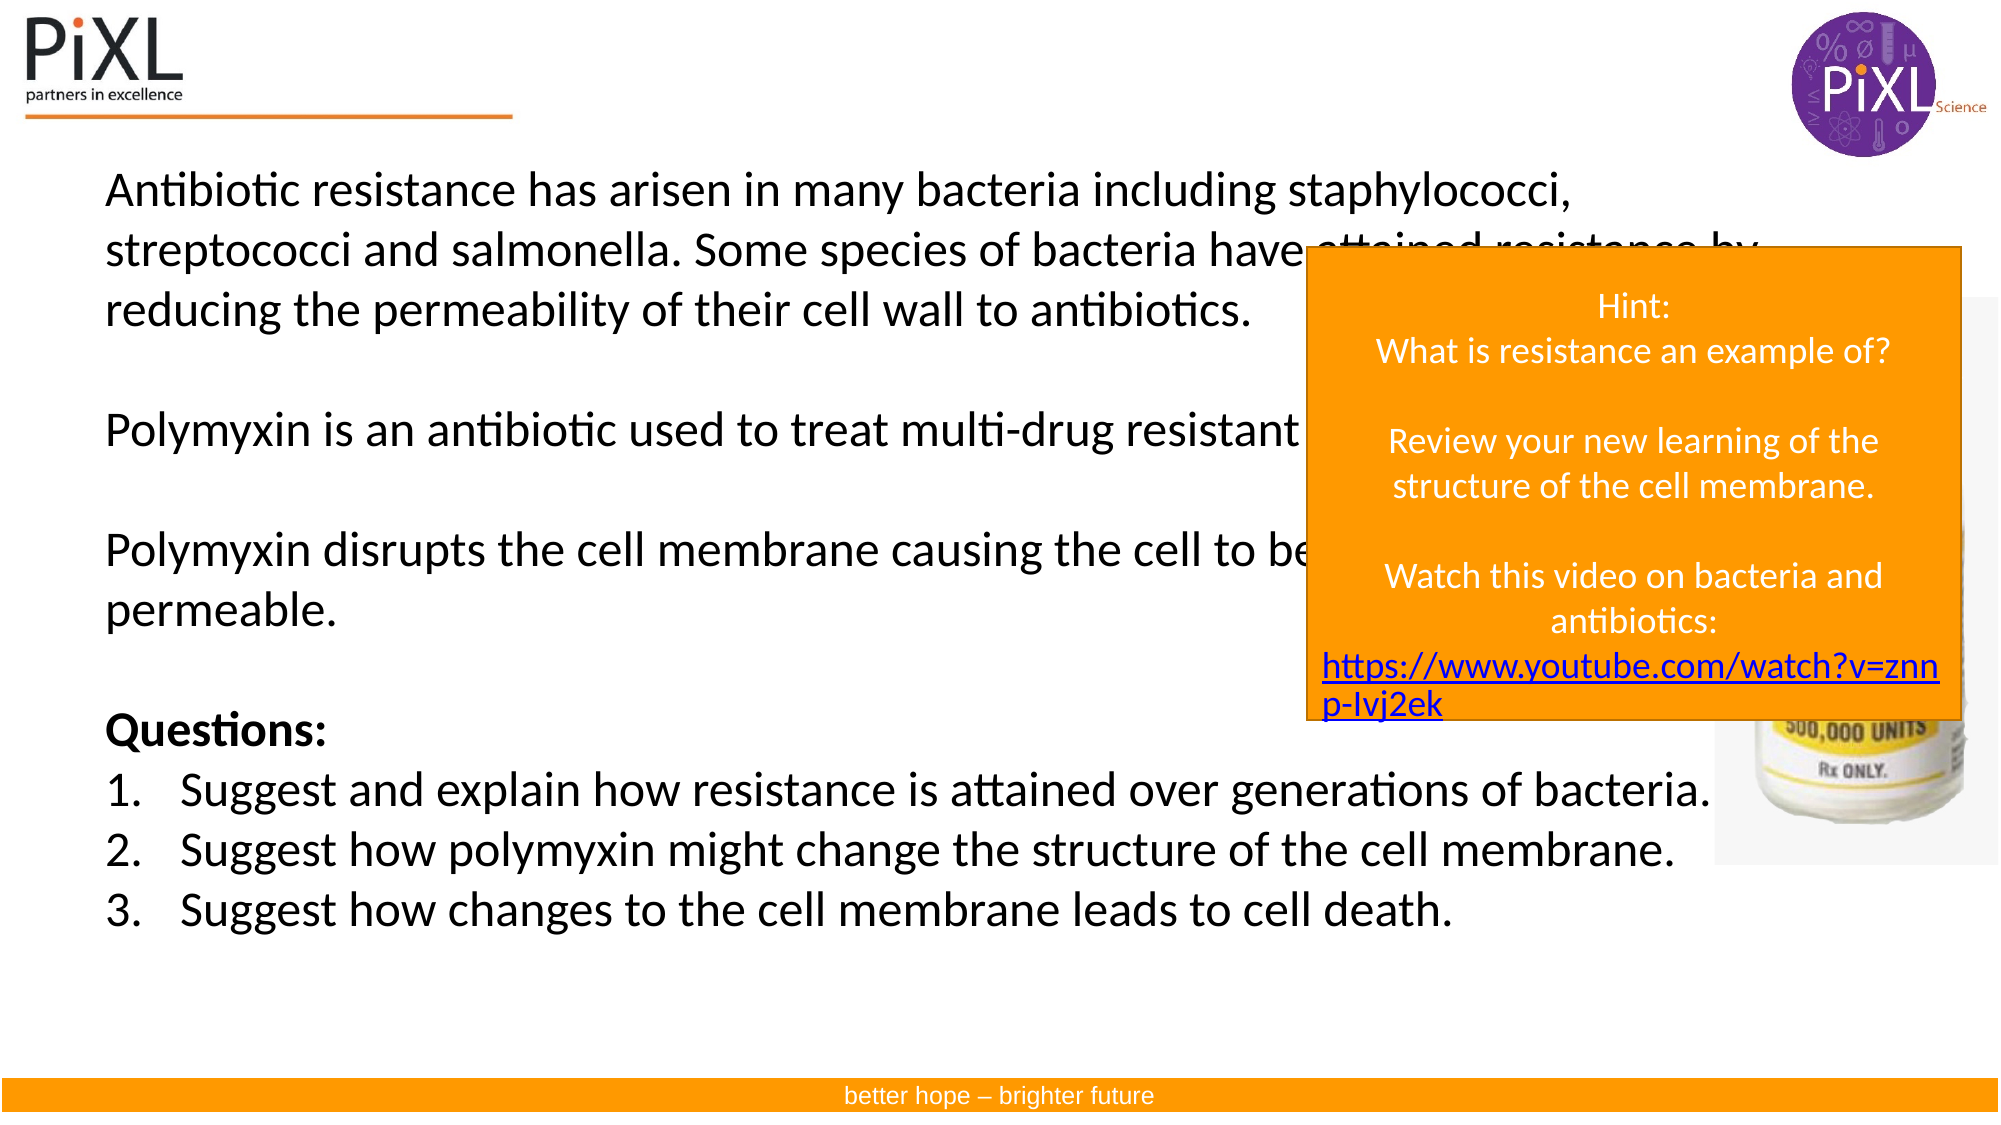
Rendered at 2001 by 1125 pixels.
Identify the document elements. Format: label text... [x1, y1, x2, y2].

picture [1769, 2, 1995, 171]
picture [5, 2, 559, 140]
text_box Hint: What is resistance an example of? Review your new learning of the structure of the cell membrane. Watch this video on bacteria and antibiotics: https://www.youtube.com/watch?v=znnp-Ivj2ek [1306, 246, 1962, 721]
text_box Antibiotic resistance has arisen in many bacteria including staphylococci, streptococci and salmonella. Some species of bacteria have attained resistance by reducing the permeability of their cell wall to antibiotics. Polymyxin is an antibiotic used to treat multi-drug resistant infections. Polymyxin disrupts the cell membrane causing the cell to become more permeable. Questions: Suggest and explain how resistance is attained over generations of bacteria. Suggest how polymyxin might change the structure of the cell membrane. Suggest how changes to the cell membrane leads to cell death. [90, 148, 1792, 1004]
picture [1714, 297, 1999, 865]
